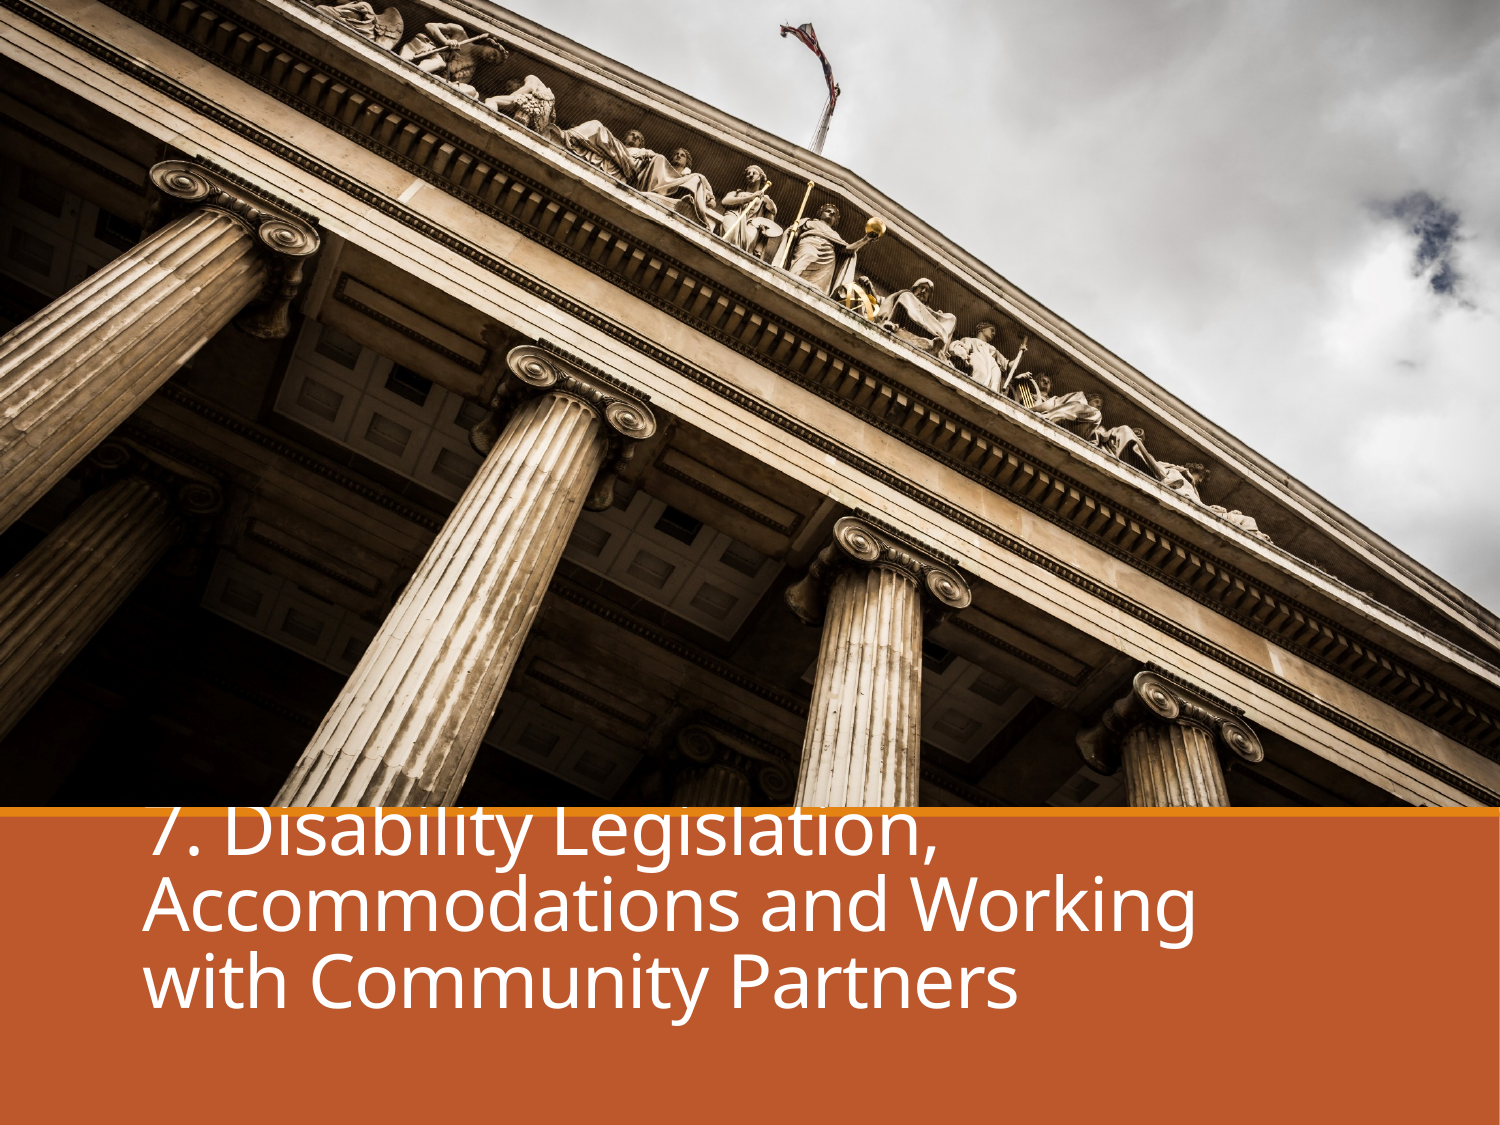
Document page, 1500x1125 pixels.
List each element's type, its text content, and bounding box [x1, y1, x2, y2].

picture [0, 0, 1500, 807]
title 7. Disability Legislation, Accommodations and Working with Community Partners [127, 888, 1373, 1024]
